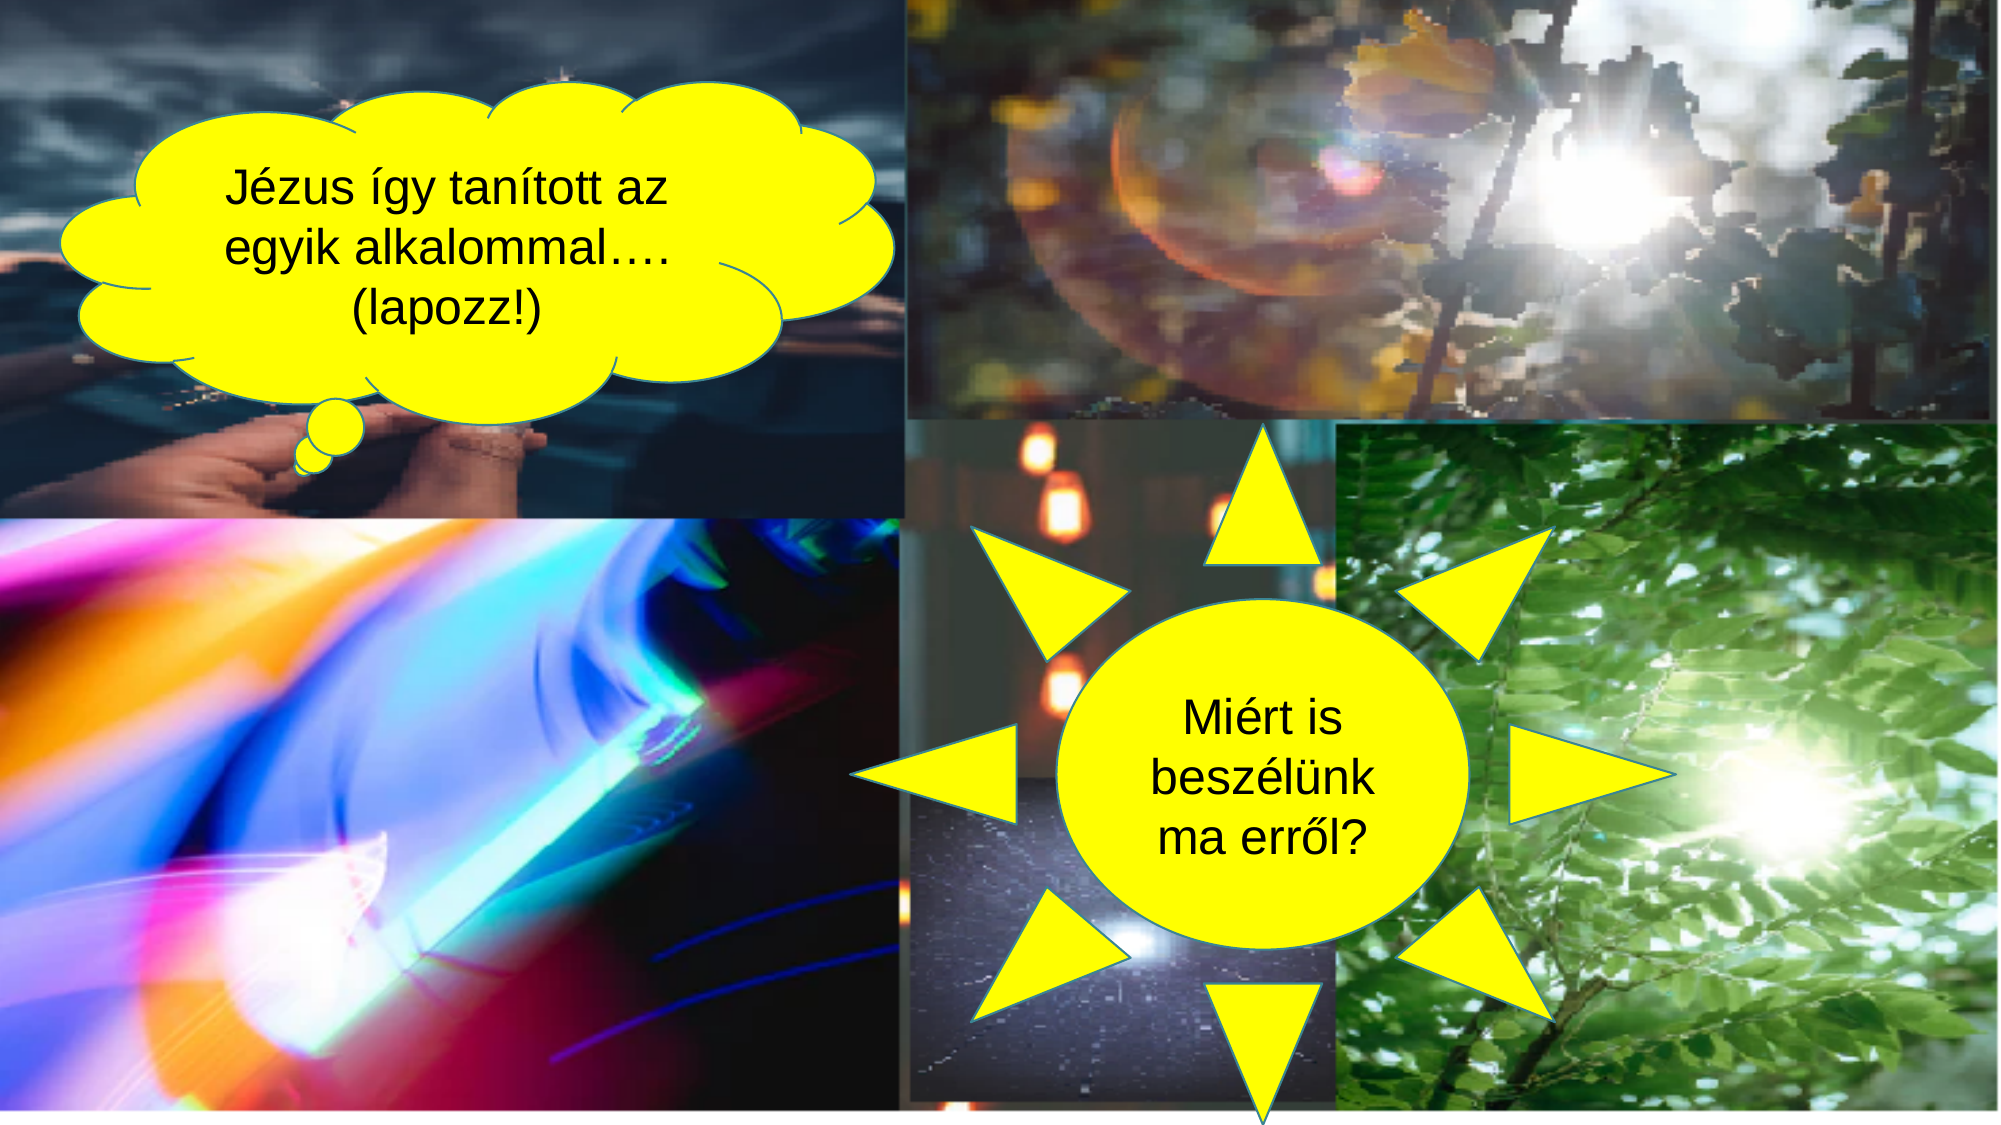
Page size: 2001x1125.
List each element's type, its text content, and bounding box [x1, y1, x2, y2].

picture [0, 0, 2001, 1125]
text_box Miért is beszélünk ma erről? [848, 723, 1018, 826]
text_box Miért is beszélünk ma erről? [1055, 598, 1471, 951]
text_box Jézus így tanított az egyik alkalommal…. (lapozz!) [58, 80, 896, 478]
text_box Miért is beszélünk ma erről? [1508, 723, 1678, 826]
text_box Miért is beszélünk ma erről? [1394, 885, 1556, 1024]
text_box Miért is beszélünk ma erről? [969, 885, 1132, 1024]
text_box Miért is beszélünk ma erről? [1394, 525, 1556, 664]
text_box Miért is beszélünk ma erről? [969, 525, 1132, 664]
text_box Miért is beszélünk ma erről? [1202, 422, 1324, 567]
text_box Miért is beszélünk ma erről? [1202, 982, 1324, 1125]
